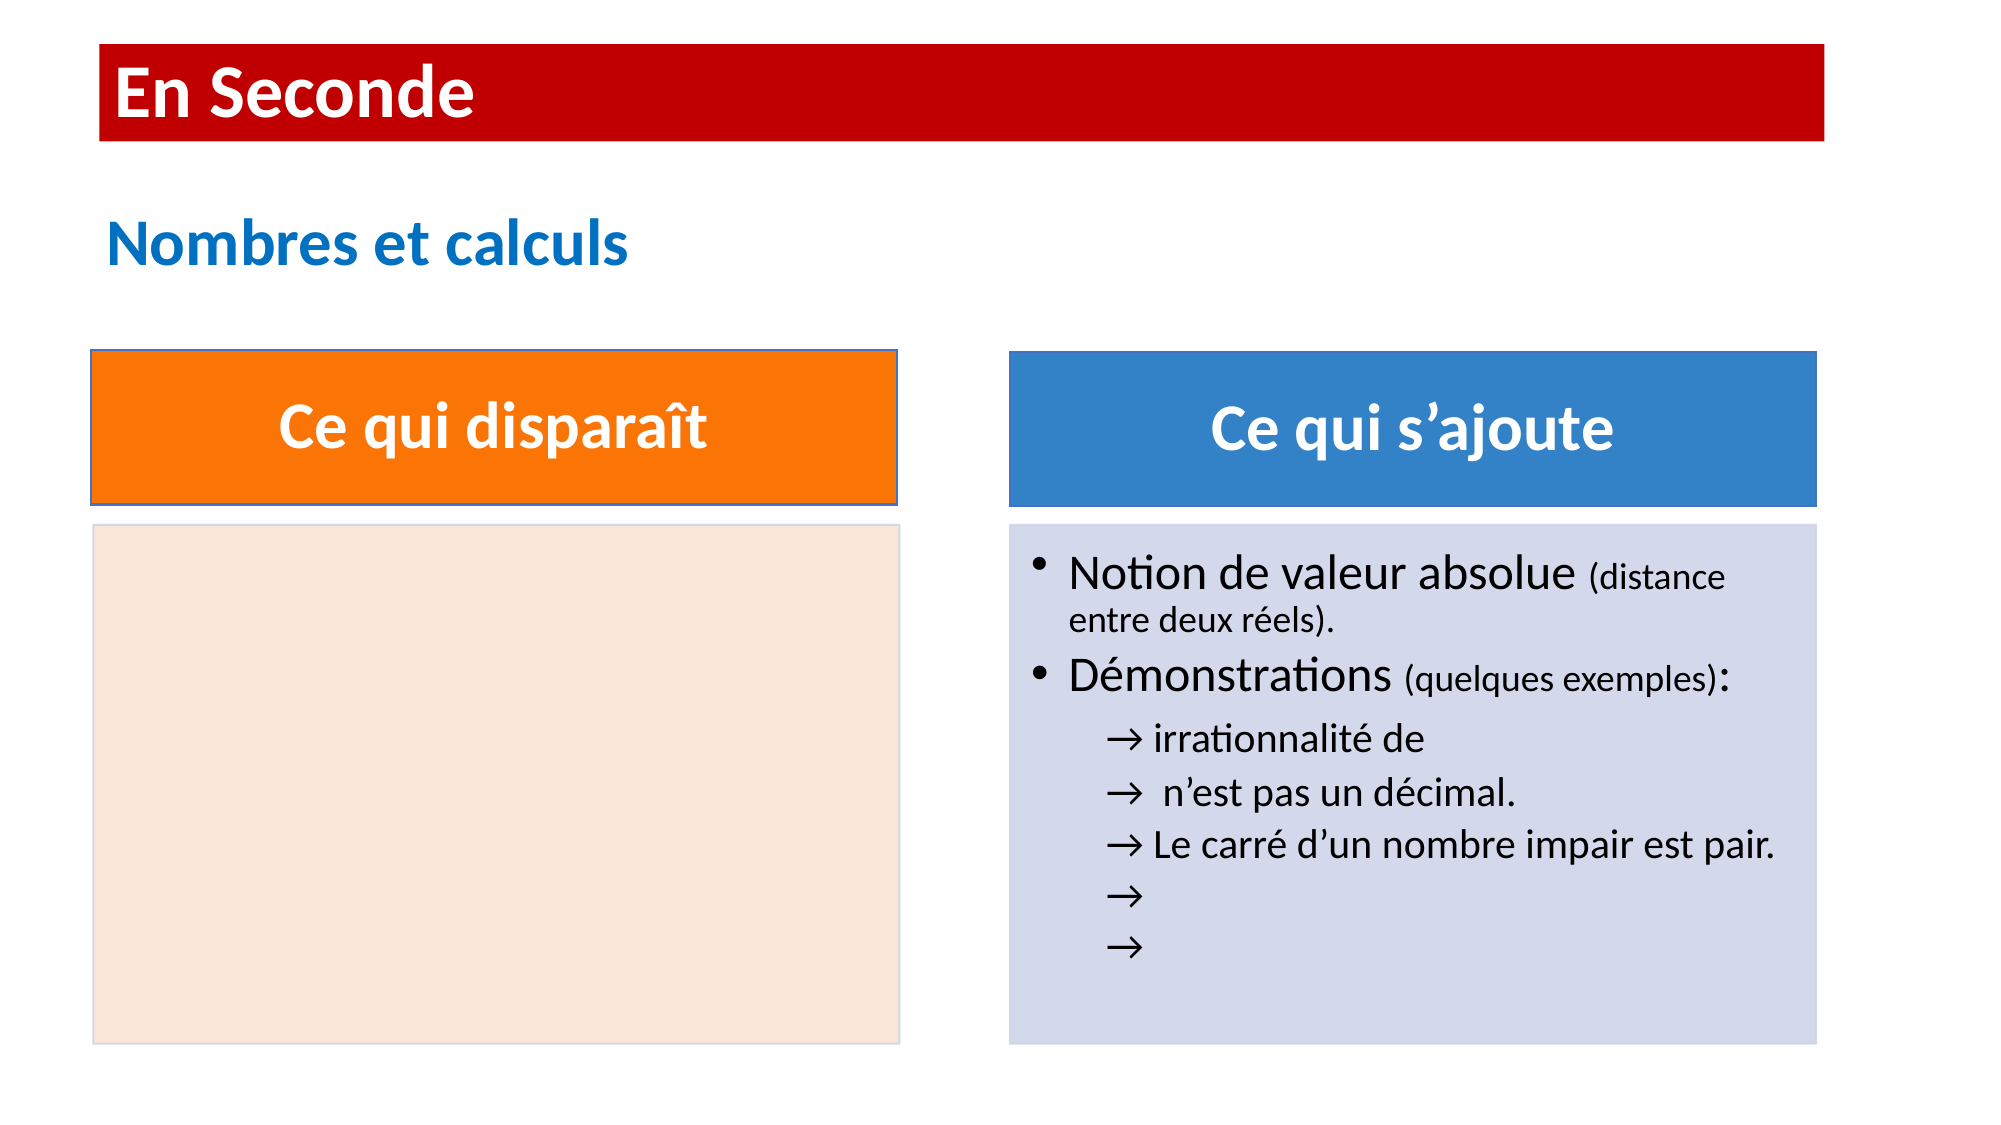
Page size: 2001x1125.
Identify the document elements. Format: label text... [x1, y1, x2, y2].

list Nombres et calculs [91, 190, 1817, 288]
text_box En Seconde [99, 44, 1825, 142]
